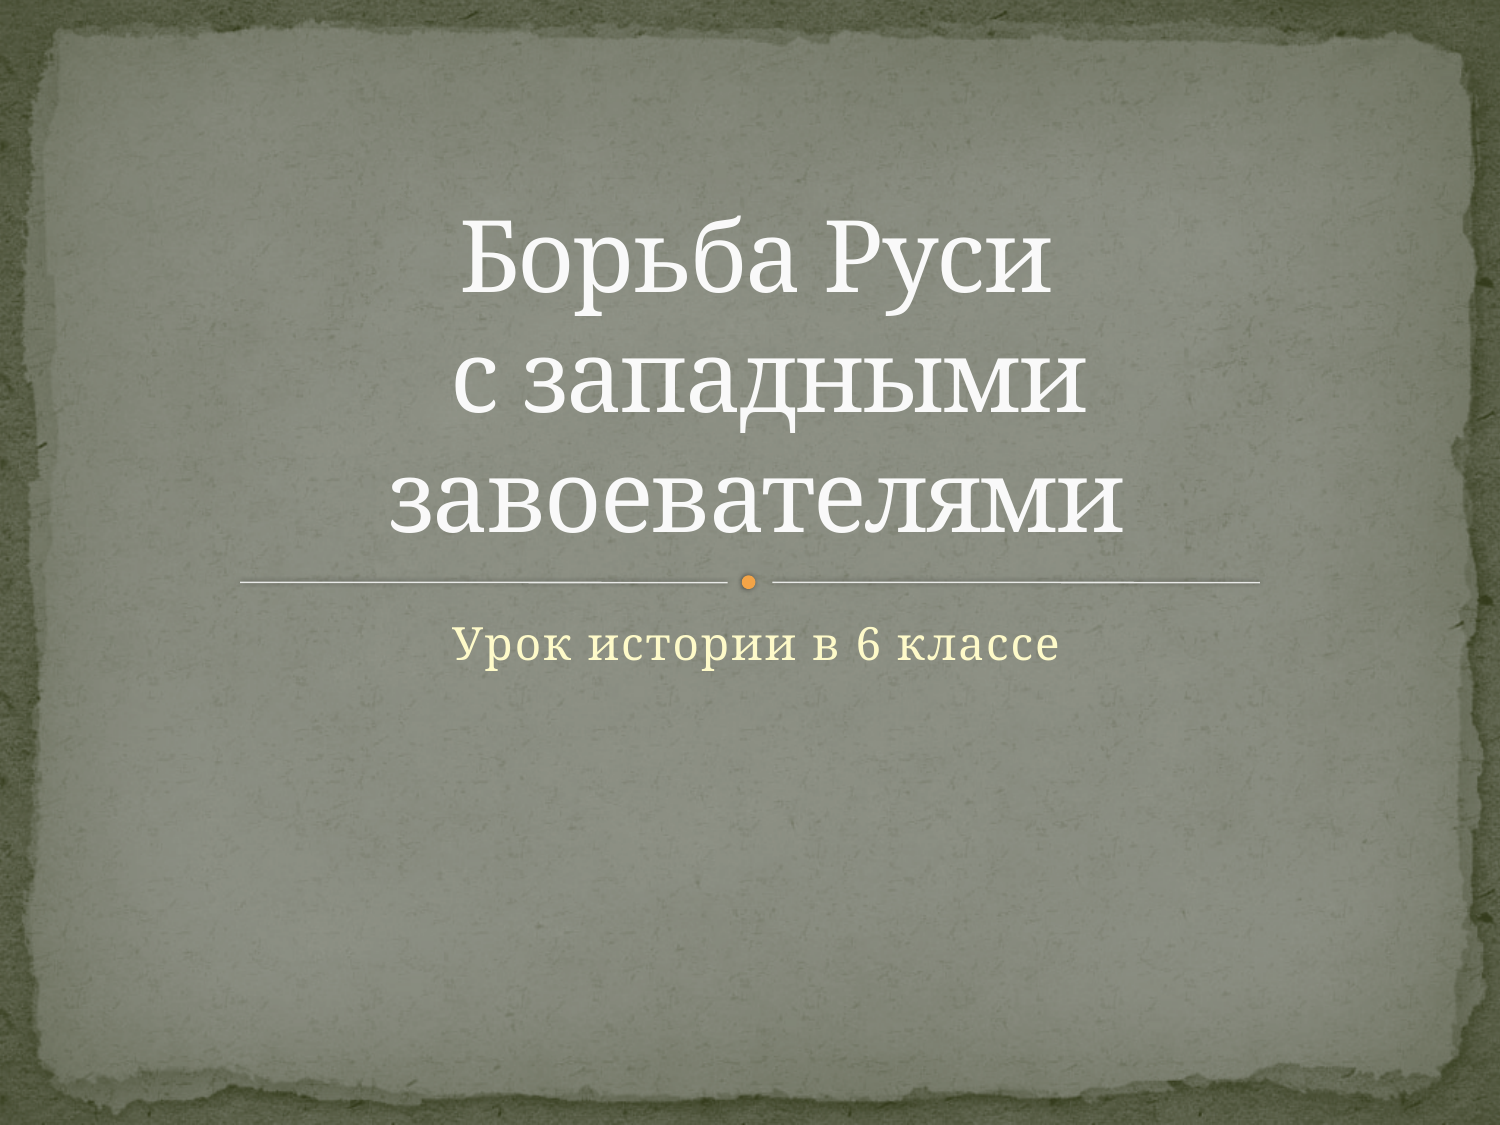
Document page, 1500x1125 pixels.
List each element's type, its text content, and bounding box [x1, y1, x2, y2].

title Борьба Руси с западными завоевателями [74, 235, 1438, 561]
subtitle Урок истории в 6 классе [75, 606, 1438, 795]
